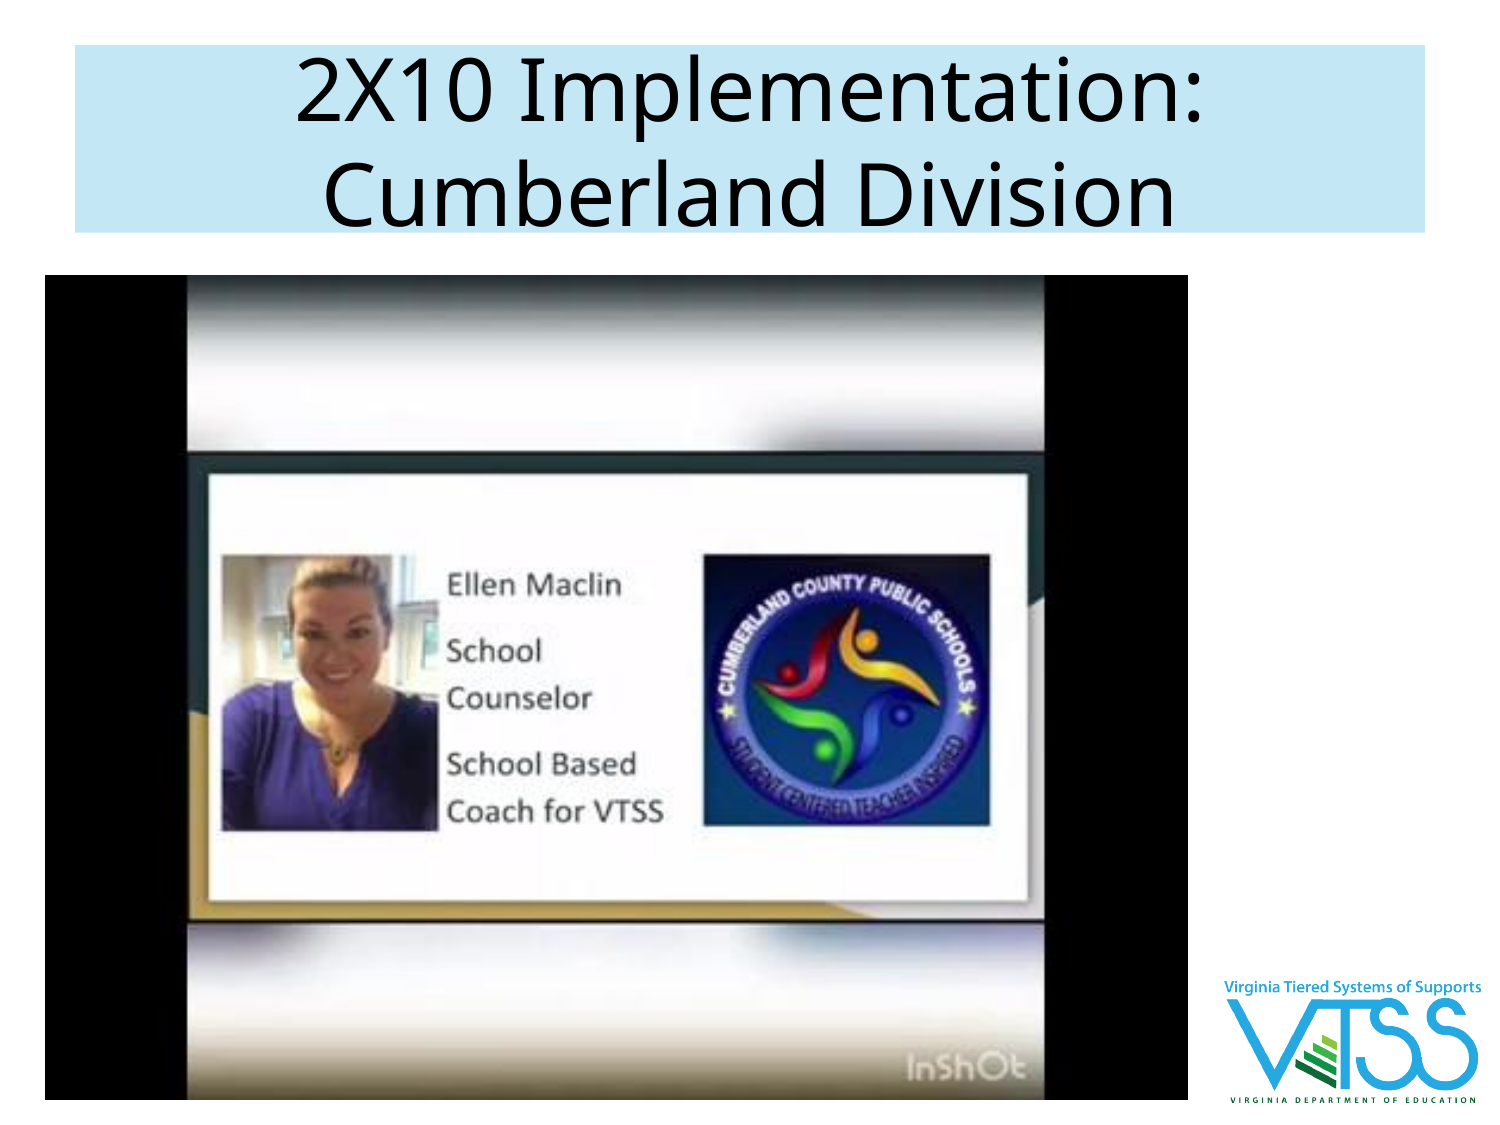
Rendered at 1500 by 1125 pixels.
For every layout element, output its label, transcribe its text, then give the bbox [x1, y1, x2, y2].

picture [45, 275, 1188, 1100]
title 2X10 Implementation: Cumberland Division [75, 45, 1425, 233]
picture [1224, 980, 1481, 1103]
